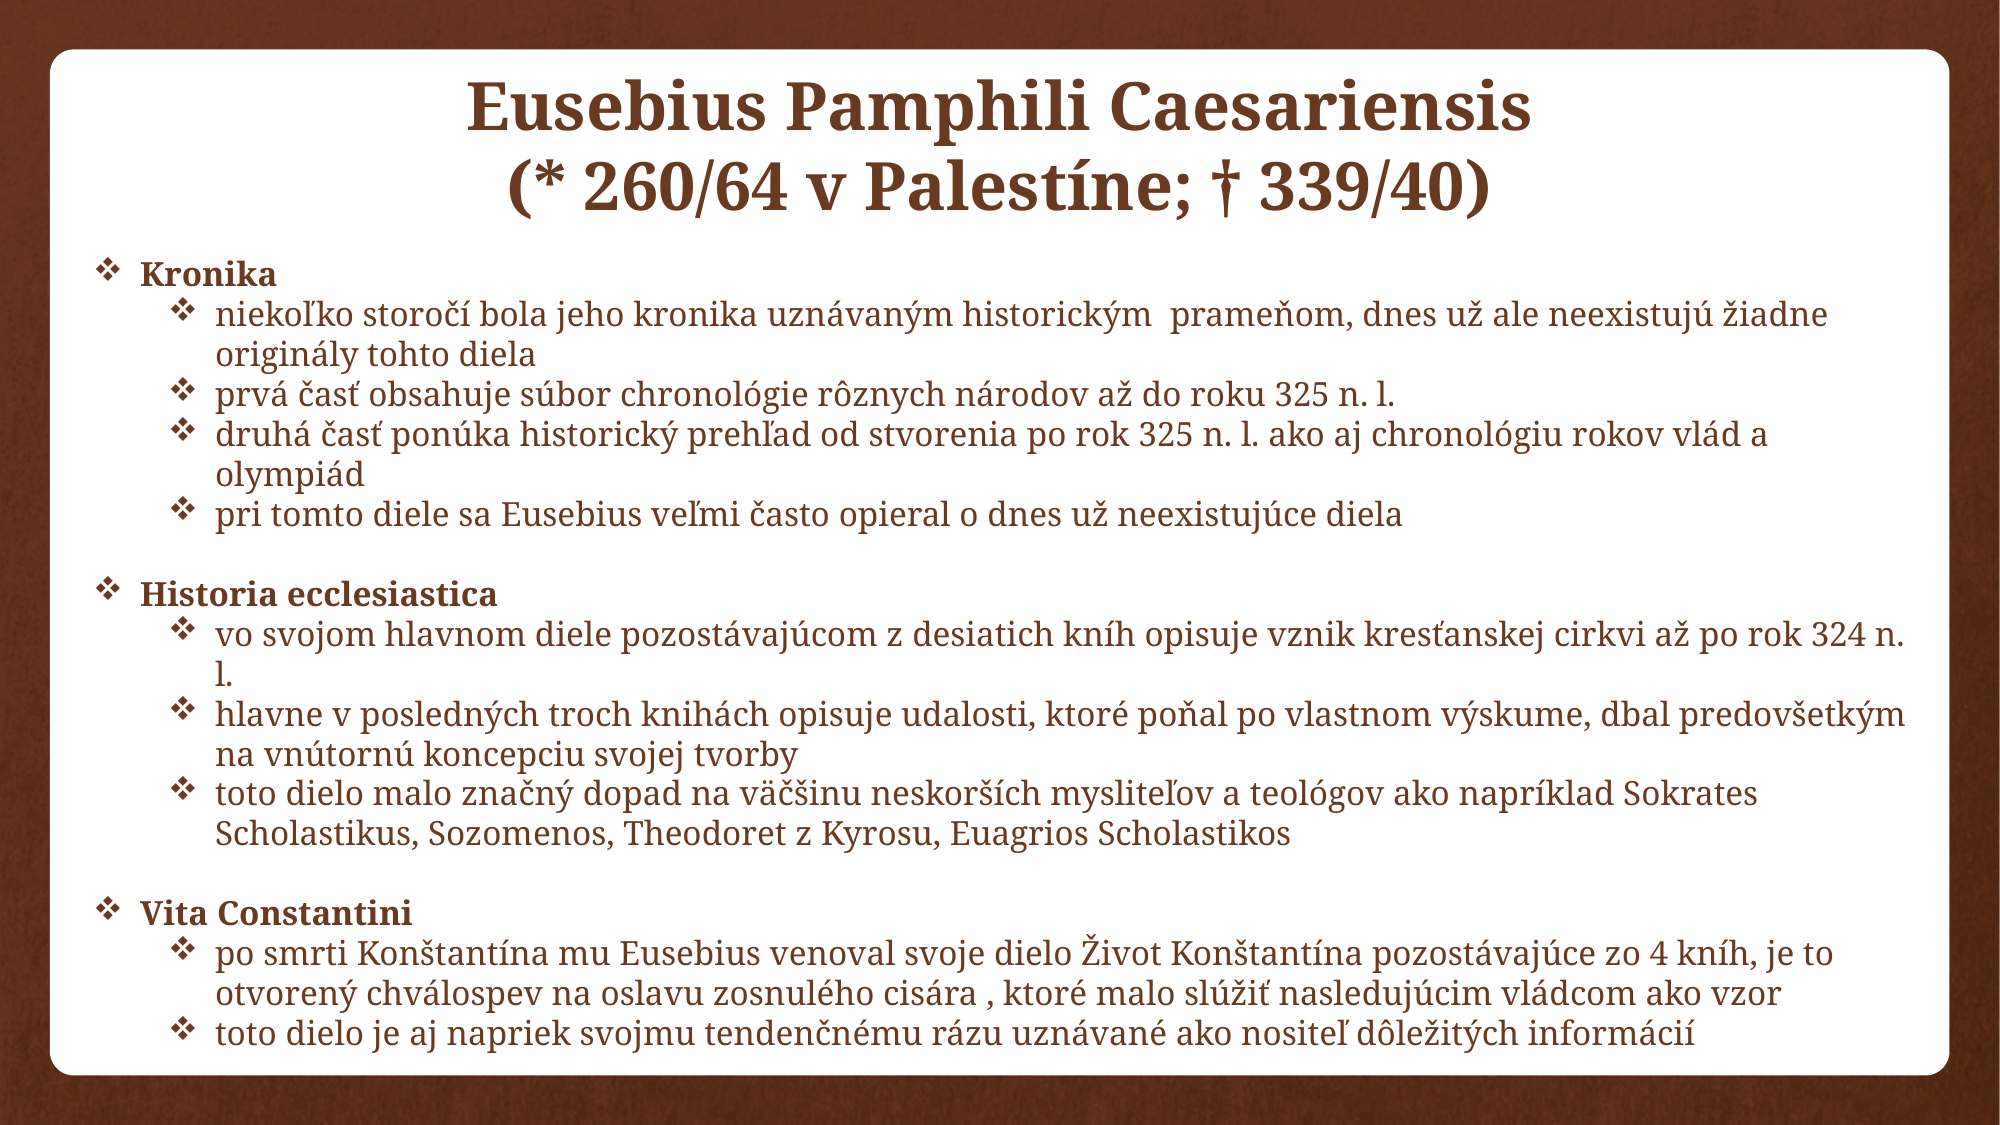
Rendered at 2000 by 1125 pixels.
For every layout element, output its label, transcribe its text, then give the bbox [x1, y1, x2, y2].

text_box Kronika niekoľko storočí bola jeho kronika uznávaným historickým prameňom, dnes už ale neexistujú žiadne originály tohto diela prvá časť obsahuje súbor chronológie rôznych národov až do roku 325 n. l. druhá časť ponúka historický prehľad od stvorenia po rok 325 n. l. ako aj chronológiu rokov vlád a olympiád pri tomto diele sa Eusebius veľmi často opieral o dnes už neexistujúce diela Historia ecclesiastica vo svojom hlavnom diele pozostávajúcom z desiatich kníh opisuje vznik kresťanskej cirkvi až po rok 324 n. l. hlavne v posledných troch knihách opisuje udalosti, ktoré poňal po vlastnom výskume, dbal predovšetkým na vnútornú koncepciu svojej tvorby toto dielo malo značný dopad na väčšinu neskorších mysliteľov a teológov ako napríklad Sokrates Scholastikus, Sozomenos, Theodoret z Kyrosu, Euagrios Scholastikos Vita Constantini po smrti Konštantína mu Eusebius venoval svoje dielo Život Konštantína pozostávajúce zo 4 kníh, je to otvorený chválospev na oslavu zosnulého cisára , ktoré malo slúžiť nasledujúcim vládcom ako vzor toto dielo je aj napriek svojmu tendenčnému rázu uznávané ako nositeľ dôležitých informácií [78, 246, 1933, 1125]
title Eusebius Pamphili Caesariensis (* 260/64 v Palestíne; † 339/40) [199, 54, 1800, 232]
